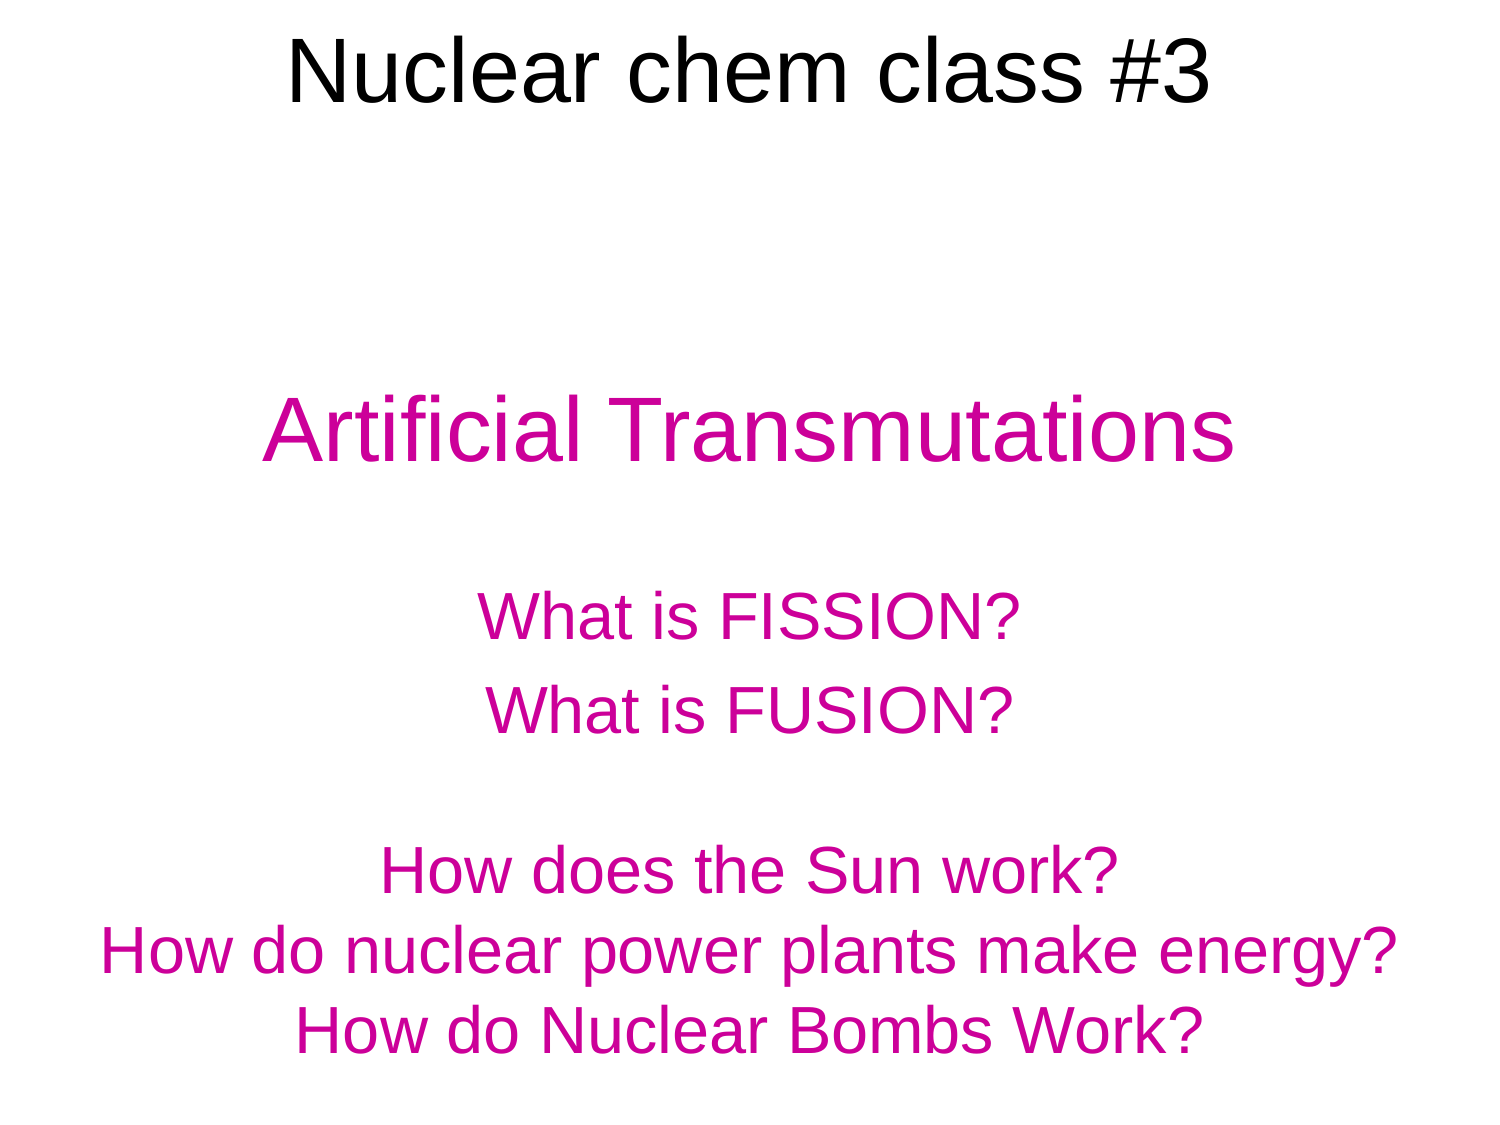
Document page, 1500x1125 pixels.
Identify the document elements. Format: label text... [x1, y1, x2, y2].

subtitle Artificial Transmutations What is FISSION? What is FUSION? How does the Sun work? How do nuclear power plants make energy? How do Nuclear Bombs Work? [0, 362, 1500, 1125]
title Nuclear chem class #3 [0, 0, 1500, 242]
